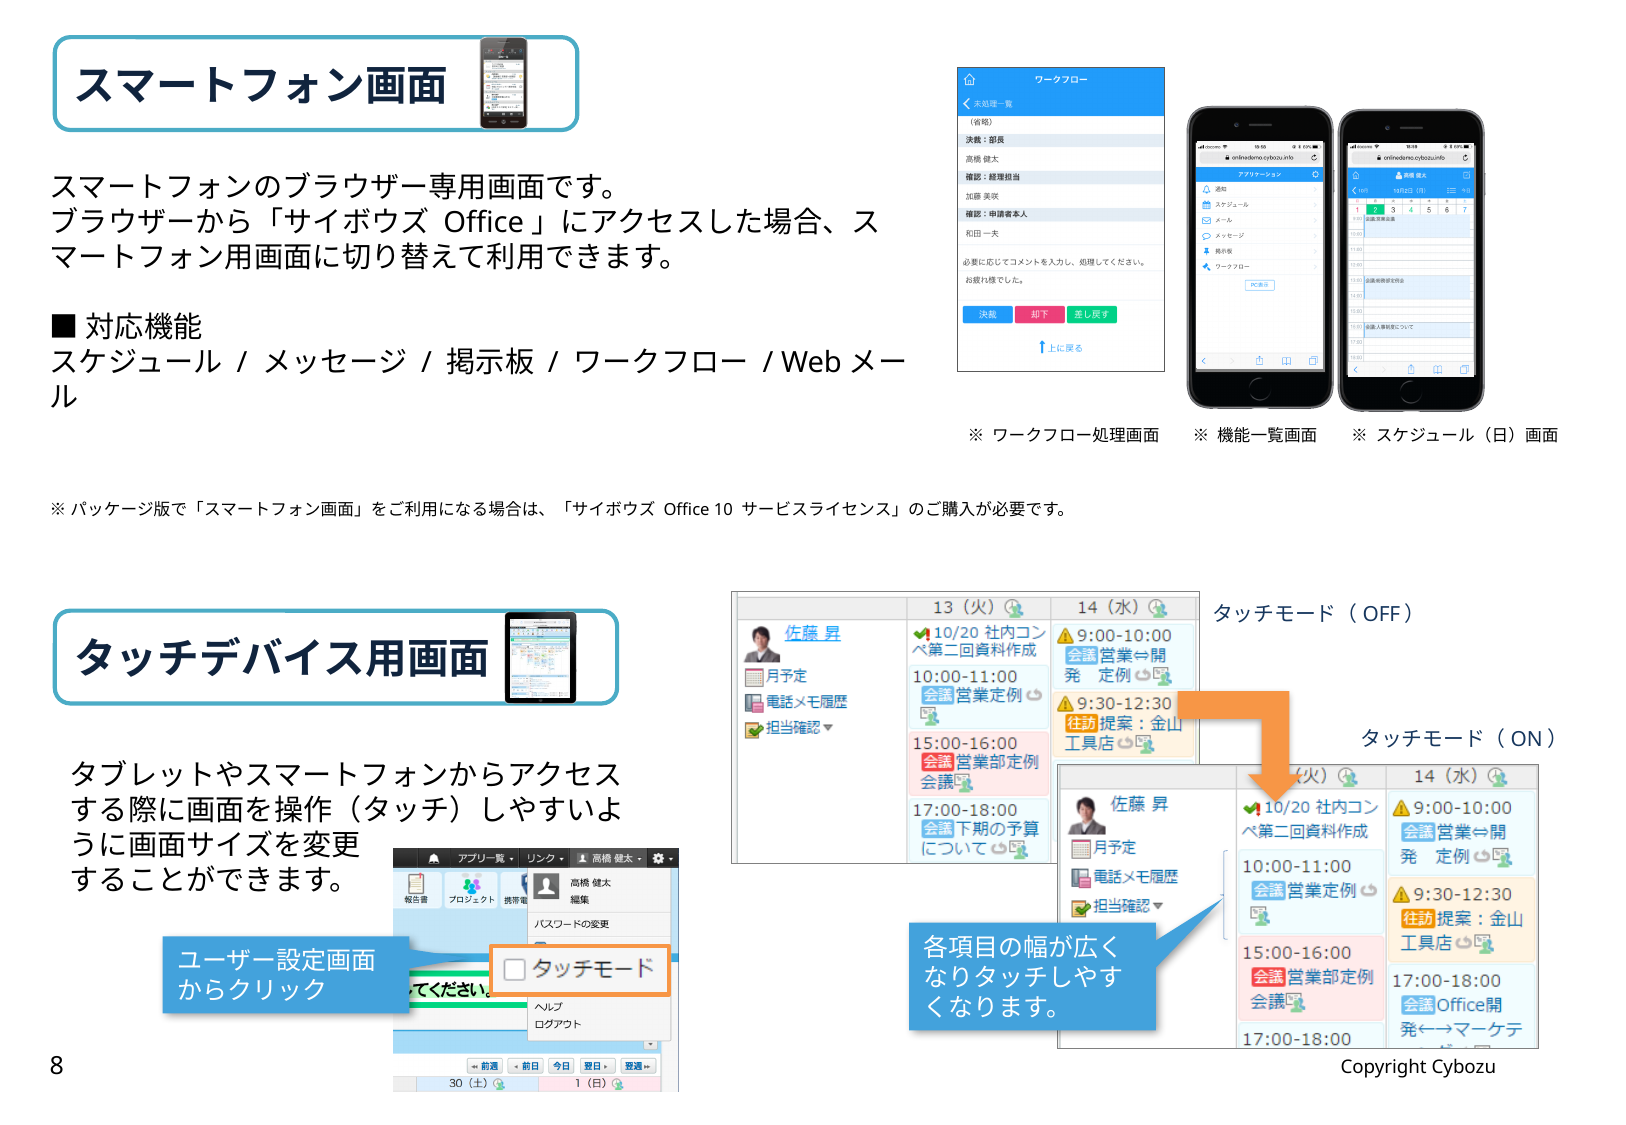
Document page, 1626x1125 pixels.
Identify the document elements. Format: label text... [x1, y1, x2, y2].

text_box ※ ワークフロー処理画面 [952, 417, 1177, 452]
picture [731, 591, 1539, 1049]
picture [455, 35, 552, 131]
text_box タッチモード（OFF） [1204, 593, 1464, 634]
text_box タブレットやスマートフォンからアクセスする際に画面を操作（タッチ）しやすいように画面サイズを変更 することができます。 [54, 749, 649, 904]
text_box タッチデバイス用画面 [52, 608, 620, 706]
picture [503, 610, 578, 705]
text_box 各項目の幅が広くなりタッチしやすくなります。 [908, 921, 1051, 1032]
text_box ※ 機能一覧画面 [1177, 417, 1336, 452]
text_box スマートフォンのブラウザー専用画面です。 ブラウザーから「サイボウズ Office」にアクセスした場合、スマートフォン用画面に切り替えて利用できます。 ■対応機能 スケジュール / メッセージ / 掲示板 / ワークフロー / Webメール [34, 161, 937, 456]
picture [957, 66, 1593, 417]
text_box ※ スケジュール（日）画面 [1336, 417, 1595, 452]
picture [393, 848, 679, 1092]
text_box ユーザー設定画面からクリック [161, 935, 388, 1015]
text_box [1205, 690, 1291, 762]
text_box ※パッケージ版で「スマートフォン画面」をご利用になる場合は、「サイボウズ Office 10 サービスライセンス」のご購入が必要です。 [34, 491, 1429, 527]
text_box スマートフォン画面 [554, 35, 580, 133]
slide_number 8 [34, 1042, 99, 1103]
text_box スマートフォン画面 [52, 35, 453, 133]
text_box タッチモード（ON） [1345, 718, 1612, 758]
